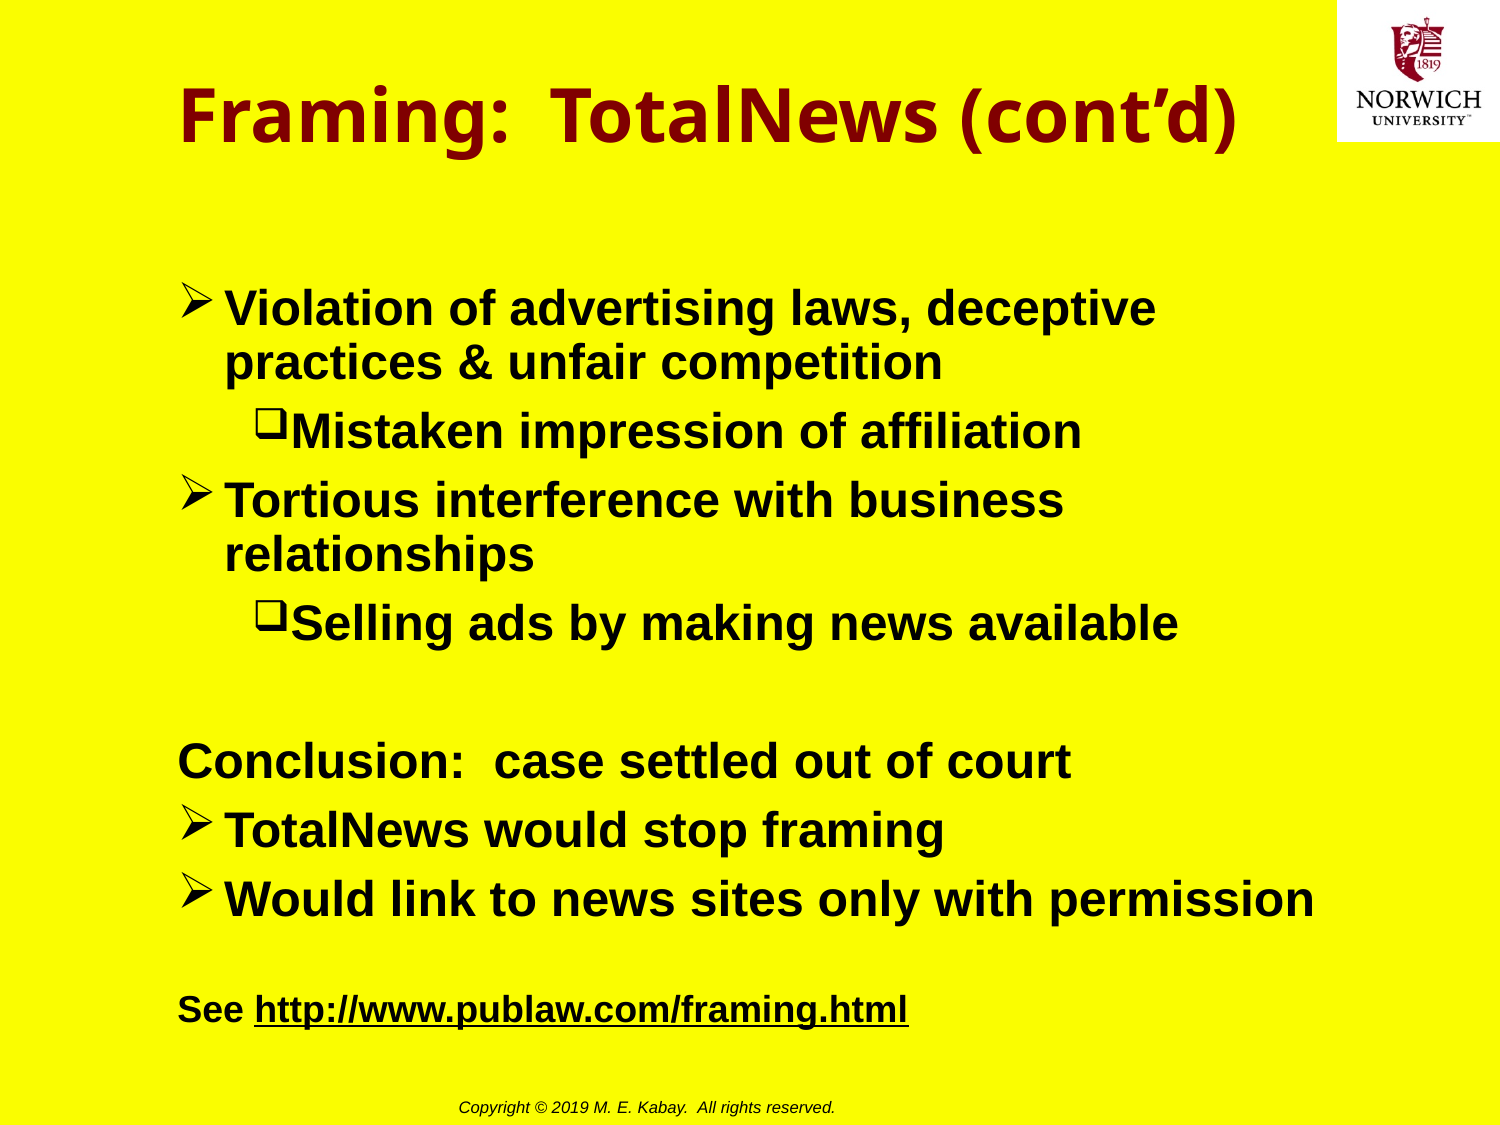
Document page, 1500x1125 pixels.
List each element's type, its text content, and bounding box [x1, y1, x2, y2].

list Violation of advertising laws, deceptive practices & unfair competition Mistaken impression of affiliation Tortious interference with business relationships Selling ads by making news available Conclusion: case settled out of court TotalNews would stop framing Would link to news sites only with permission See http://www.publaw.com/framing.html [161, 274, 1339, 1088]
title Framing: TotalNews (cont’d) [161, 24, 1339, 213]
picture [1337, 0, 1500, 142]
